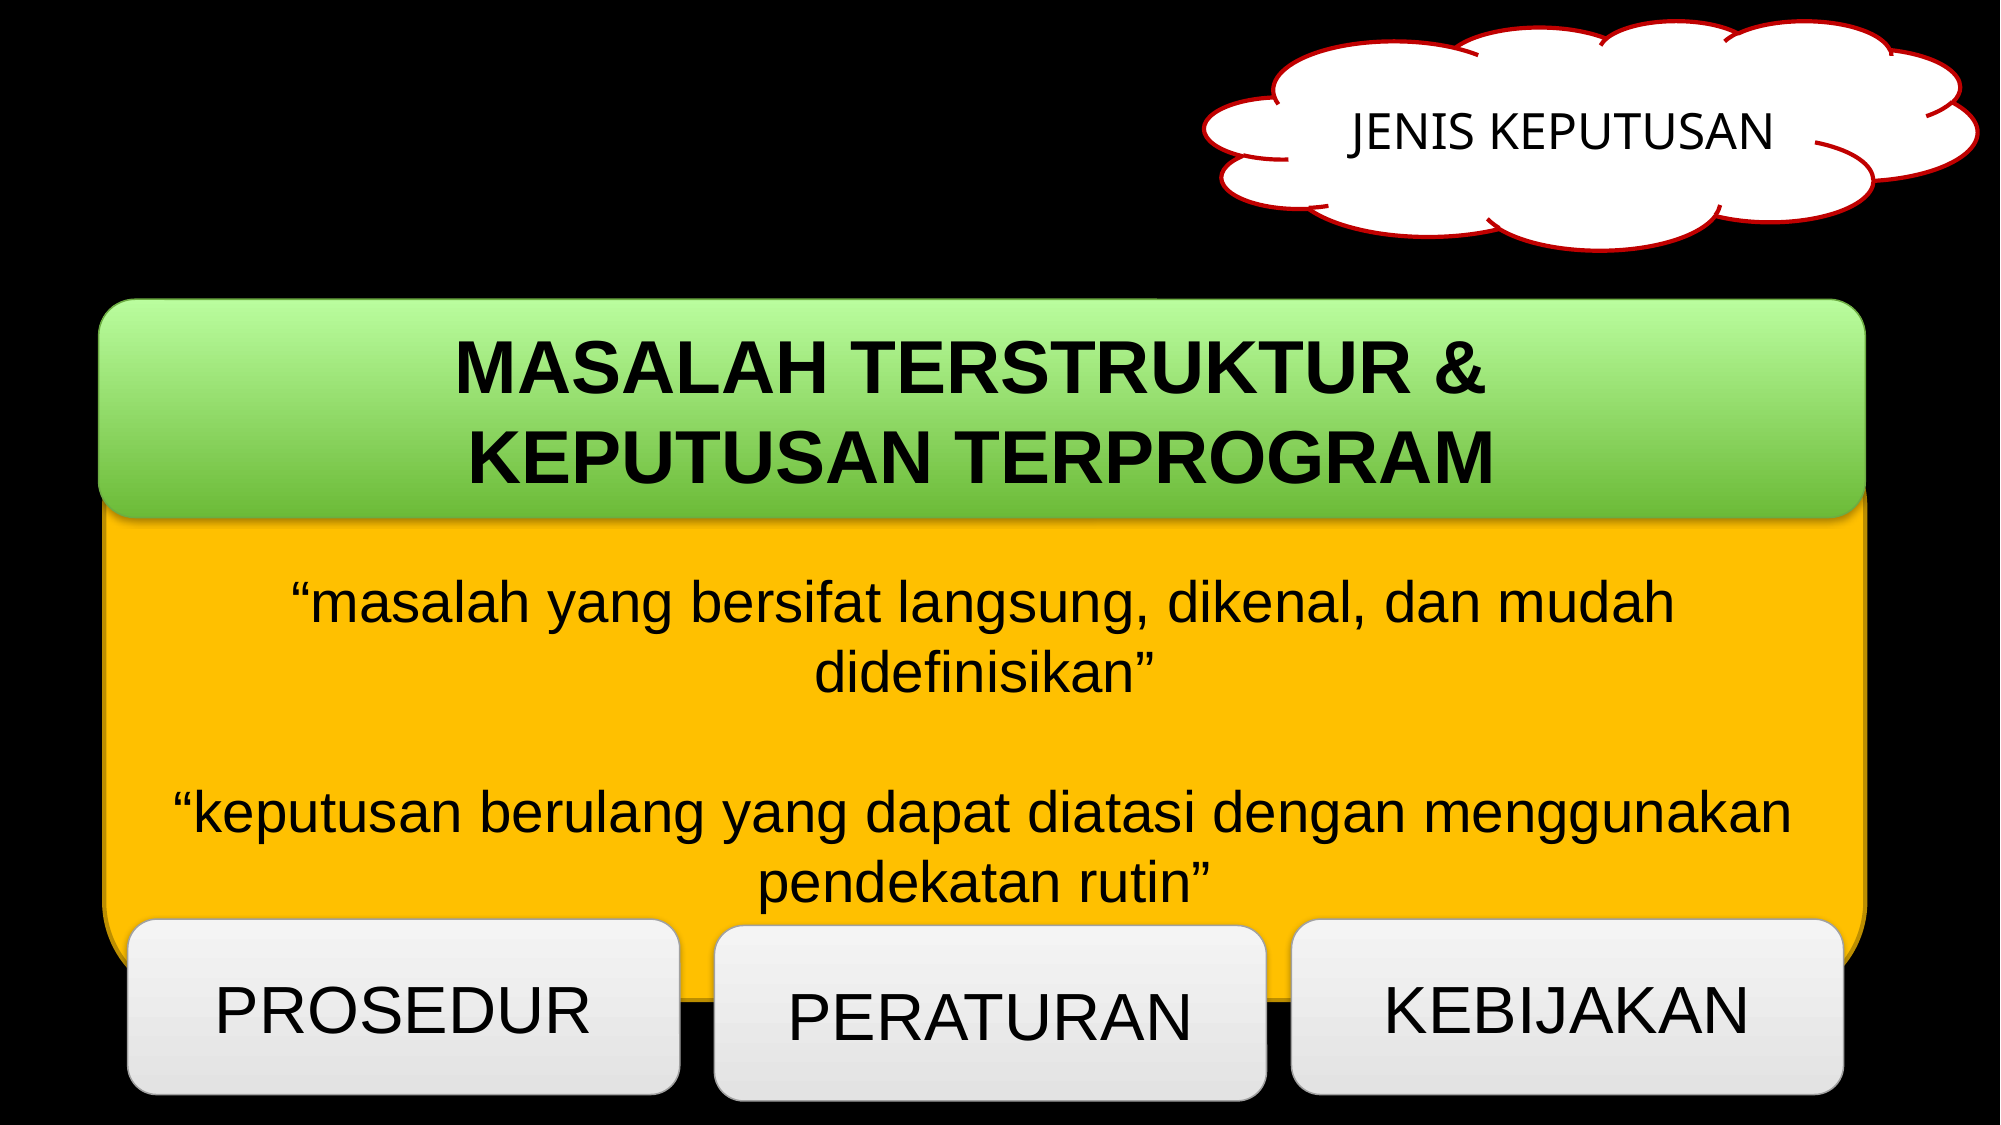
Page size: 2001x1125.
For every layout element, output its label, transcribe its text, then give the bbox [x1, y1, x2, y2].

text_box PERATURAN [713, 924, 1268, 1102]
text_box JENIS KEPUTUSAN [1201, 19, 1980, 253]
text_box “masalah yang bersifat langsung, dikenal, dan mudah didefinisikan” “keputusan berulang yang dapat diatasi dengan menggunakan pendekatan rutin” [102, 506, 1868, 1003]
text_box KEBIJAKAN [1290, 918, 1845, 1096]
text_box MASALAH TERSTRUKTUR & KEPUTUSAN TERPROGRAM [97, 298, 1867, 519]
text_box PROSEDUR [126, 918, 681, 1096]
